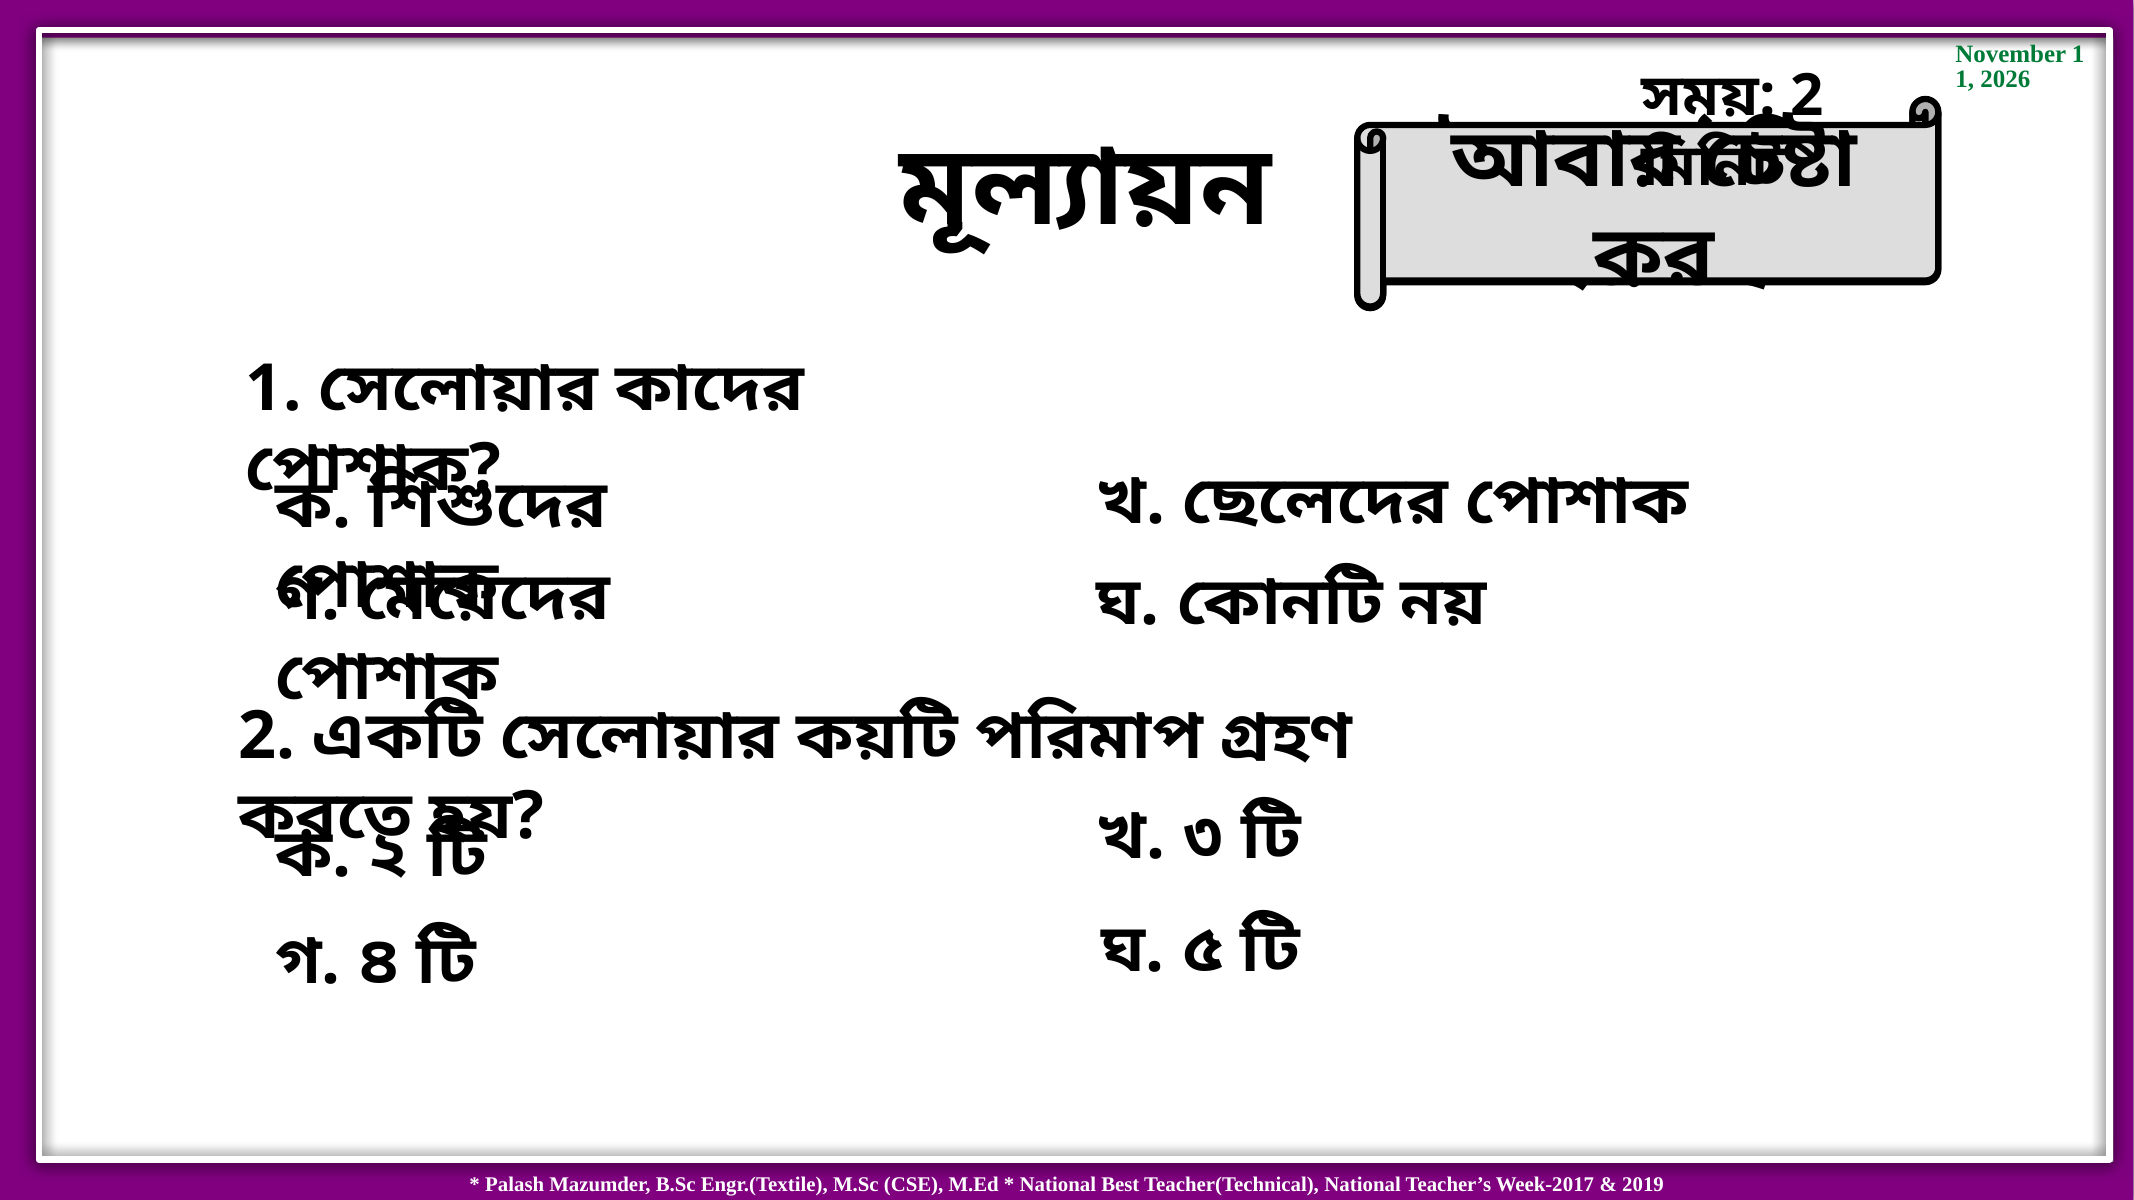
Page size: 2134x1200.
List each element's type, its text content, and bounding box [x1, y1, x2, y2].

text_box খ. ৩ টি [1081, 784, 1358, 879]
text_box গ. মেয়েদের পোশাক [260, 545, 759, 721]
text_box ক. ২ টি [260, 802, 559, 897]
text_box সময়: 2 মিনিট [1626, 49, 1962, 205]
text_box ক. শিশুদের পোশাক [260, 453, 799, 628]
text_box 1. সেলোয়ার কাদের পোশাক? [231, 336, 1019, 512]
text_box মূল্যায়ন [884, 104, 1287, 255]
text_box গ. ৪ টি [260, 909, 536, 1004]
text_box খ. ছেলেদের পোশাক [1081, 449, 1754, 545]
text_box ঘ. কোনটি নয় [1081, 550, 1633, 645]
text_box 2. একটি সেলোয়ার কয়টি পরিমাপ গ্রহণ করতে হয়? [223, 684, 1549, 859]
text_box আবার চেষ্টা কর [1355, 122, 1941, 309]
text_box ঘ. ৫ টি [1086, 897, 1385, 993]
